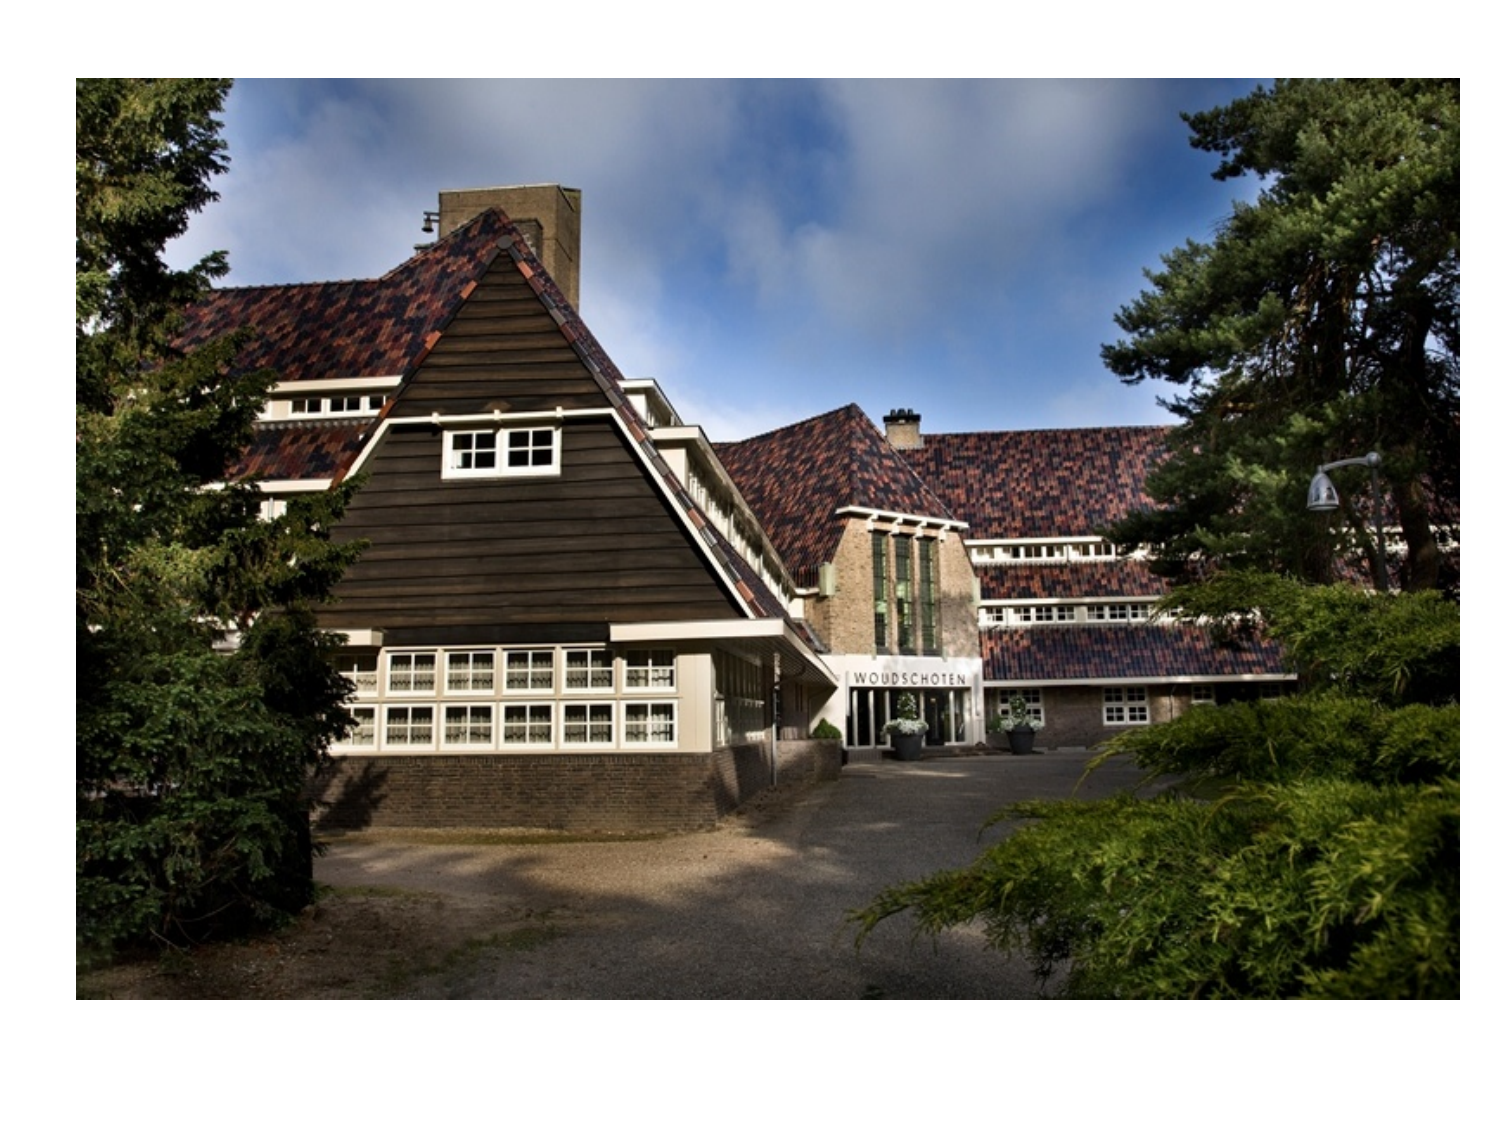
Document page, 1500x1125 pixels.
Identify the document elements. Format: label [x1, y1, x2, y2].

picture [76, 77, 1461, 1000]
